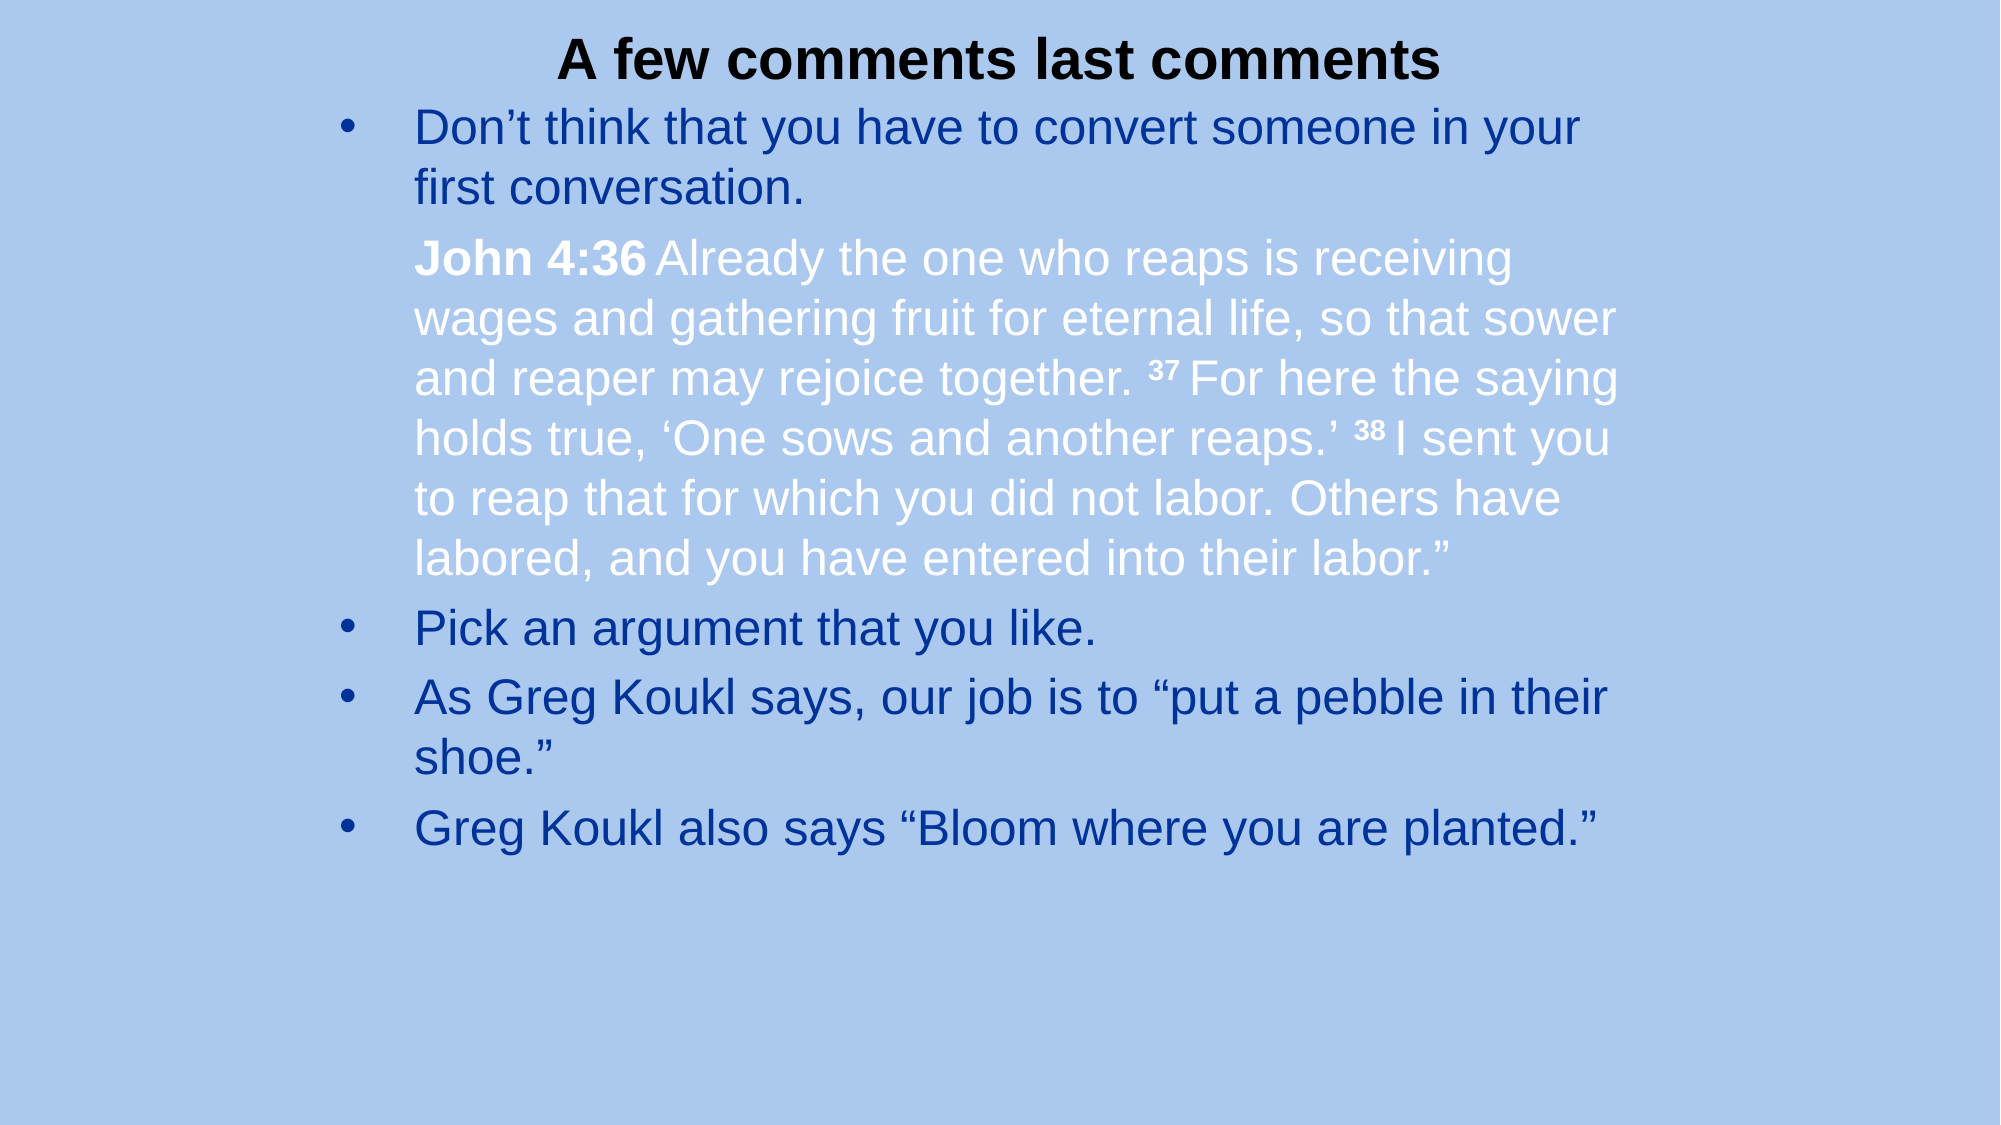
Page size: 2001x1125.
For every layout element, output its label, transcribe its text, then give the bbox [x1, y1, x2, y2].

list Don’t think that you have to convert someone in your first conversation. John 4:36 Already the one who reaps is receiving wages and gathering fruit for eternal life, so that sower and reaper may rejoice together. 37 For here the saying holds true, ‘One sows and another reaps.’ 38 I sent you to reap that for which you did not labor. Others have labored, and you have entered into their labor.” Pick an argument that you like. As Greg Koukl says, our job is to “put a pebble in their shoe.” Greg Koukl also says “Bloom where you are planted.” [324, 87, 1676, 1085]
title A few comments last comments [249, 0, 1750, 113]
